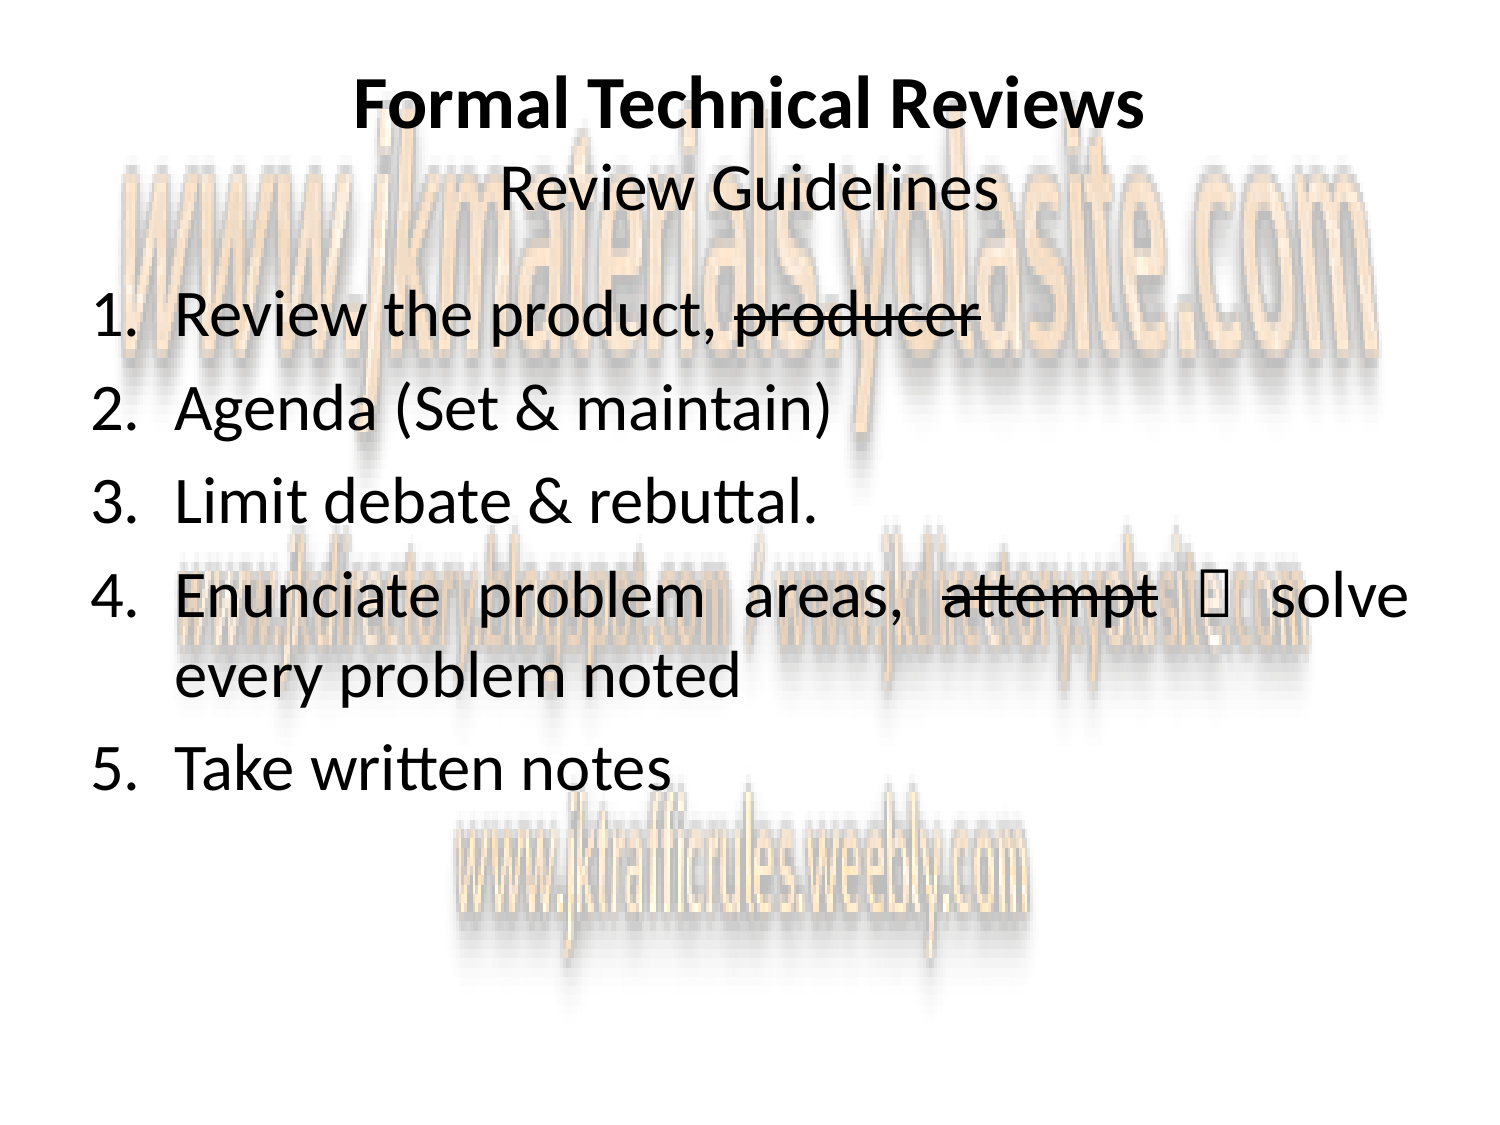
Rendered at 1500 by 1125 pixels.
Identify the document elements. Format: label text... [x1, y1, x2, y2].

list Review the product, producer Agenda (Set & maintain) Limit debate & rebuttal. Enunciate problem areas, attempt  solve every problem noted Take written notes [75, 262, 1425, 1005]
title Formal Technical Reviews Review Guidelines [75, 45, 1425, 233]
